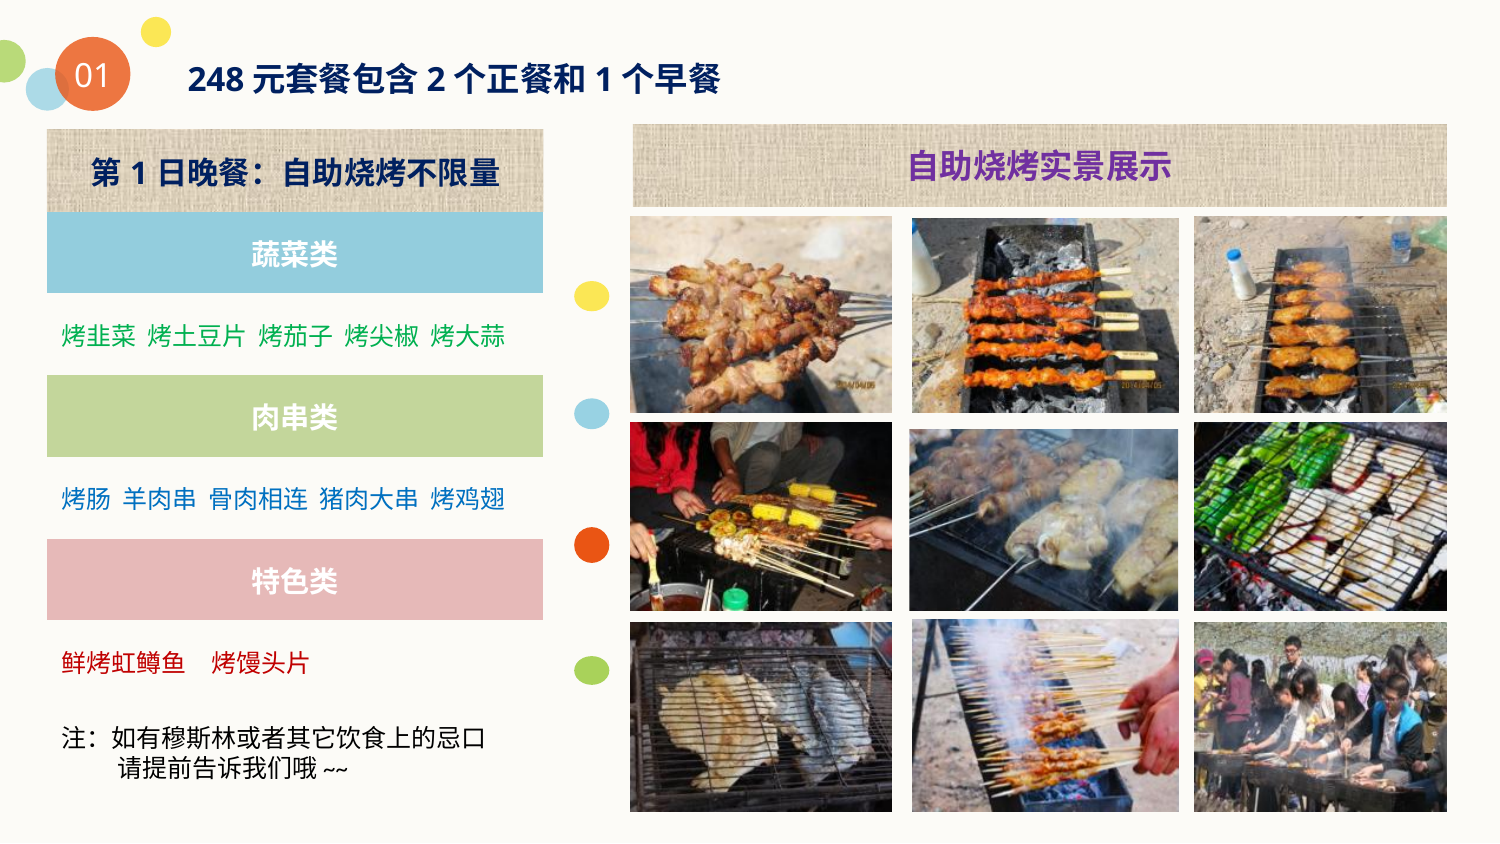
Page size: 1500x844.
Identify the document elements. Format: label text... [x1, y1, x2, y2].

picture [912, 619, 1179, 812]
picture [909, 428, 1179, 611]
text_box [574, 527, 610, 563]
table_cell 特色类 [47, 539, 543, 620]
text_box [574, 656, 610, 685]
text_box [574, 281, 610, 312]
picture [1193, 622, 1448, 812]
table_cell 肉串类 [47, 375, 543, 457]
table_cell 烤肠 羊肉串 骨肉相连 猪肉大串 烤鸡翅 [47, 457, 543, 539]
picture [912, 217, 1179, 413]
table_cell 蔬菜类 [47, 212, 543, 293]
table_cell 鲜烤虹鳟鱼 烤馒头片 [47, 620, 543, 702]
text_box 注：如有穆斯林或者其它饮食上的忌口 请提前告诉我们哦~~ [46, 714, 544, 790]
text_box [574, 398, 610, 430]
text_box [140, 16, 172, 48]
picture [1193, 216, 1448, 413]
picture [630, 622, 892, 812]
picture [630, 216, 892, 413]
text_box 自助烧烤实景展示 [631, 122, 1449, 208]
text_box [55, 36, 131, 111]
table_header 第1日晚餐：自助烧烤不限量 [47, 130, 543, 212]
text_box [0, 39, 26, 83]
text_box 01 [65, 53, 121, 94]
picture [1193, 422, 1448, 611]
picture [630, 422, 892, 611]
table_cell 烤韭菜 烤土豆片 烤茄子 烤尖椒 烤大蒜 [47, 293, 543, 375]
text_box 248元套餐包含2个正餐和1个早餐 [187, 58, 857, 99]
text_box [25, 67, 66, 111]
